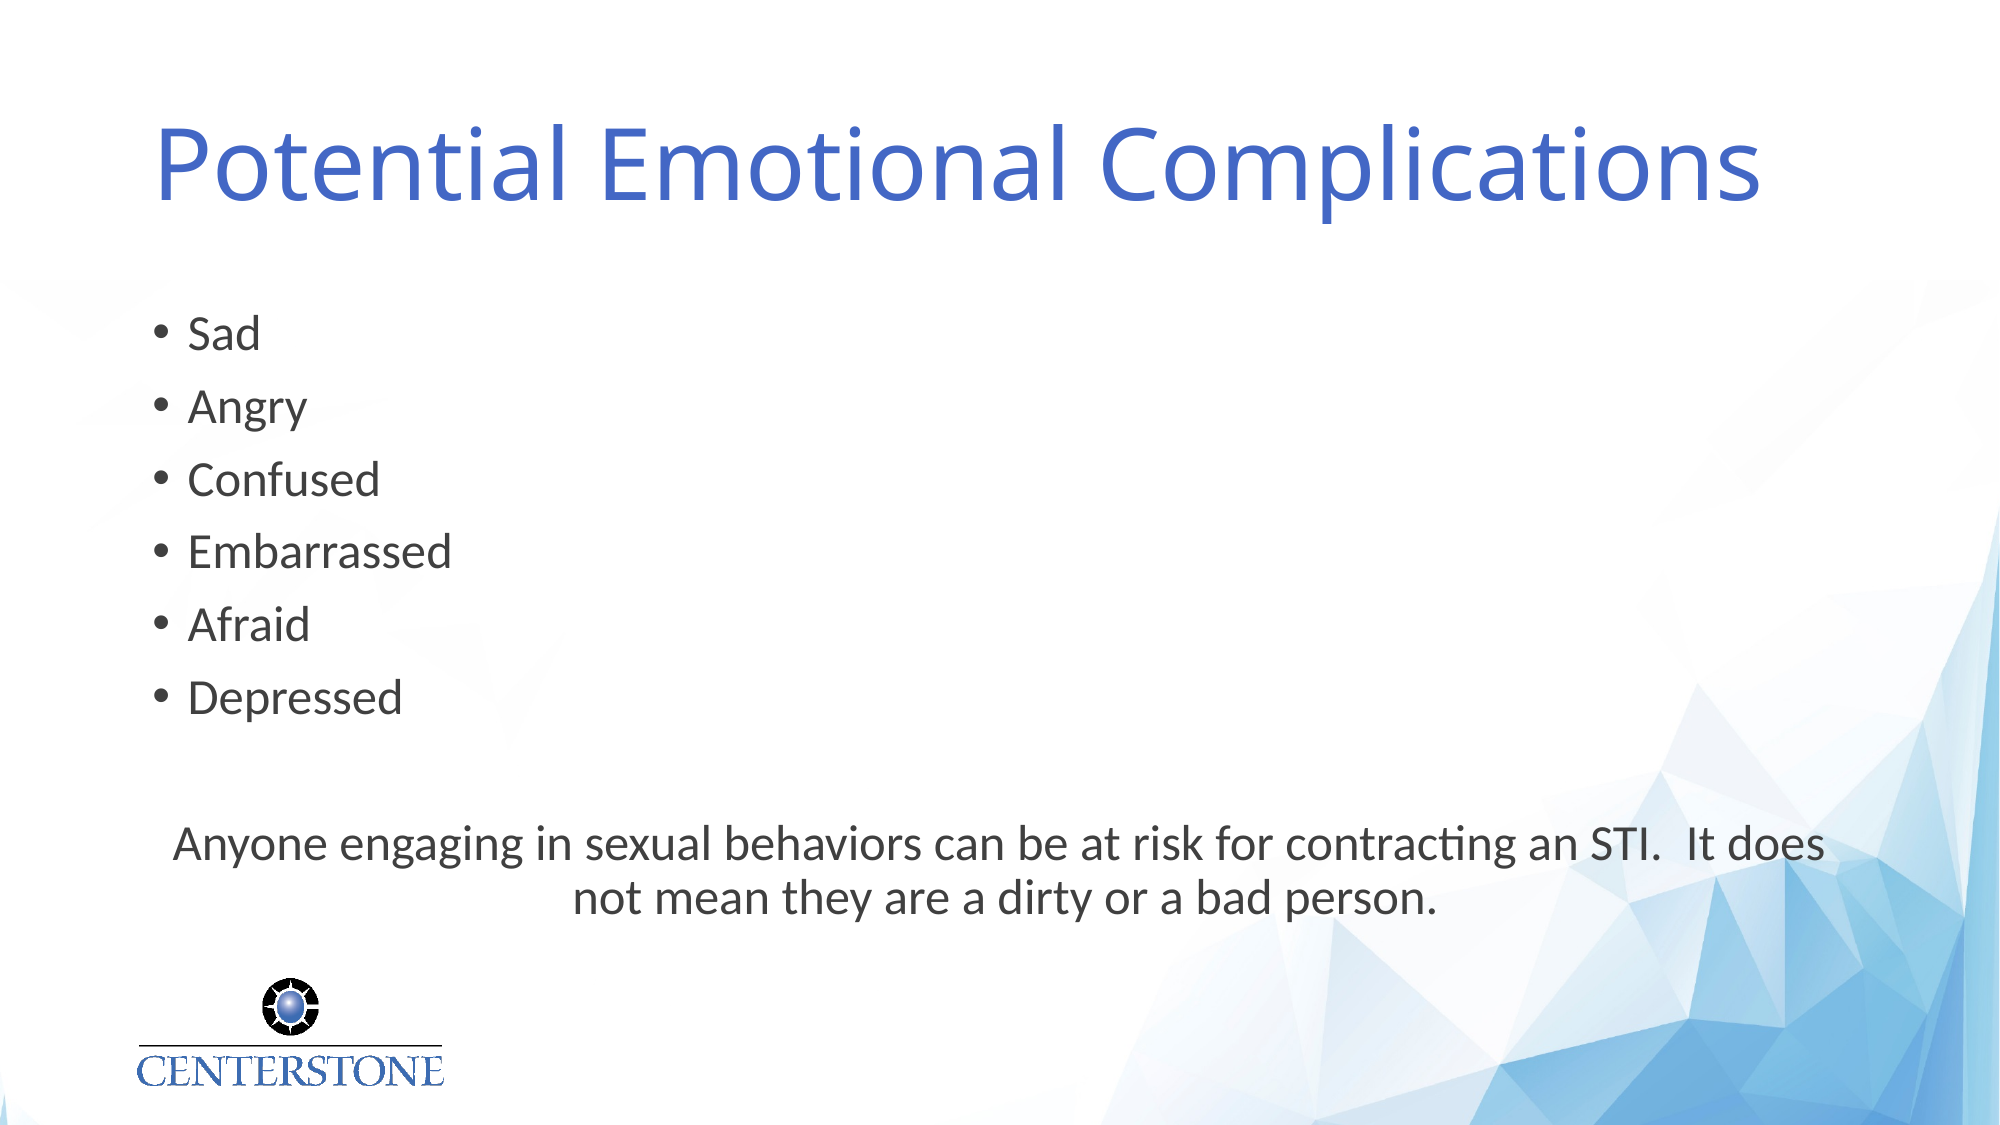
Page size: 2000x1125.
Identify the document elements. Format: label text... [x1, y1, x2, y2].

list Sad Angry Confused Embarrassed Afraid Depressed Anyone engaging in sexual behaviors can be at risk for contracting an STI. It does not mean they are a dirty or a bad person. [137, 299, 1862, 940]
title Potential Emotional Complications [137, 59, 1862, 278]
picture [0, 280, 2000, 1125]
